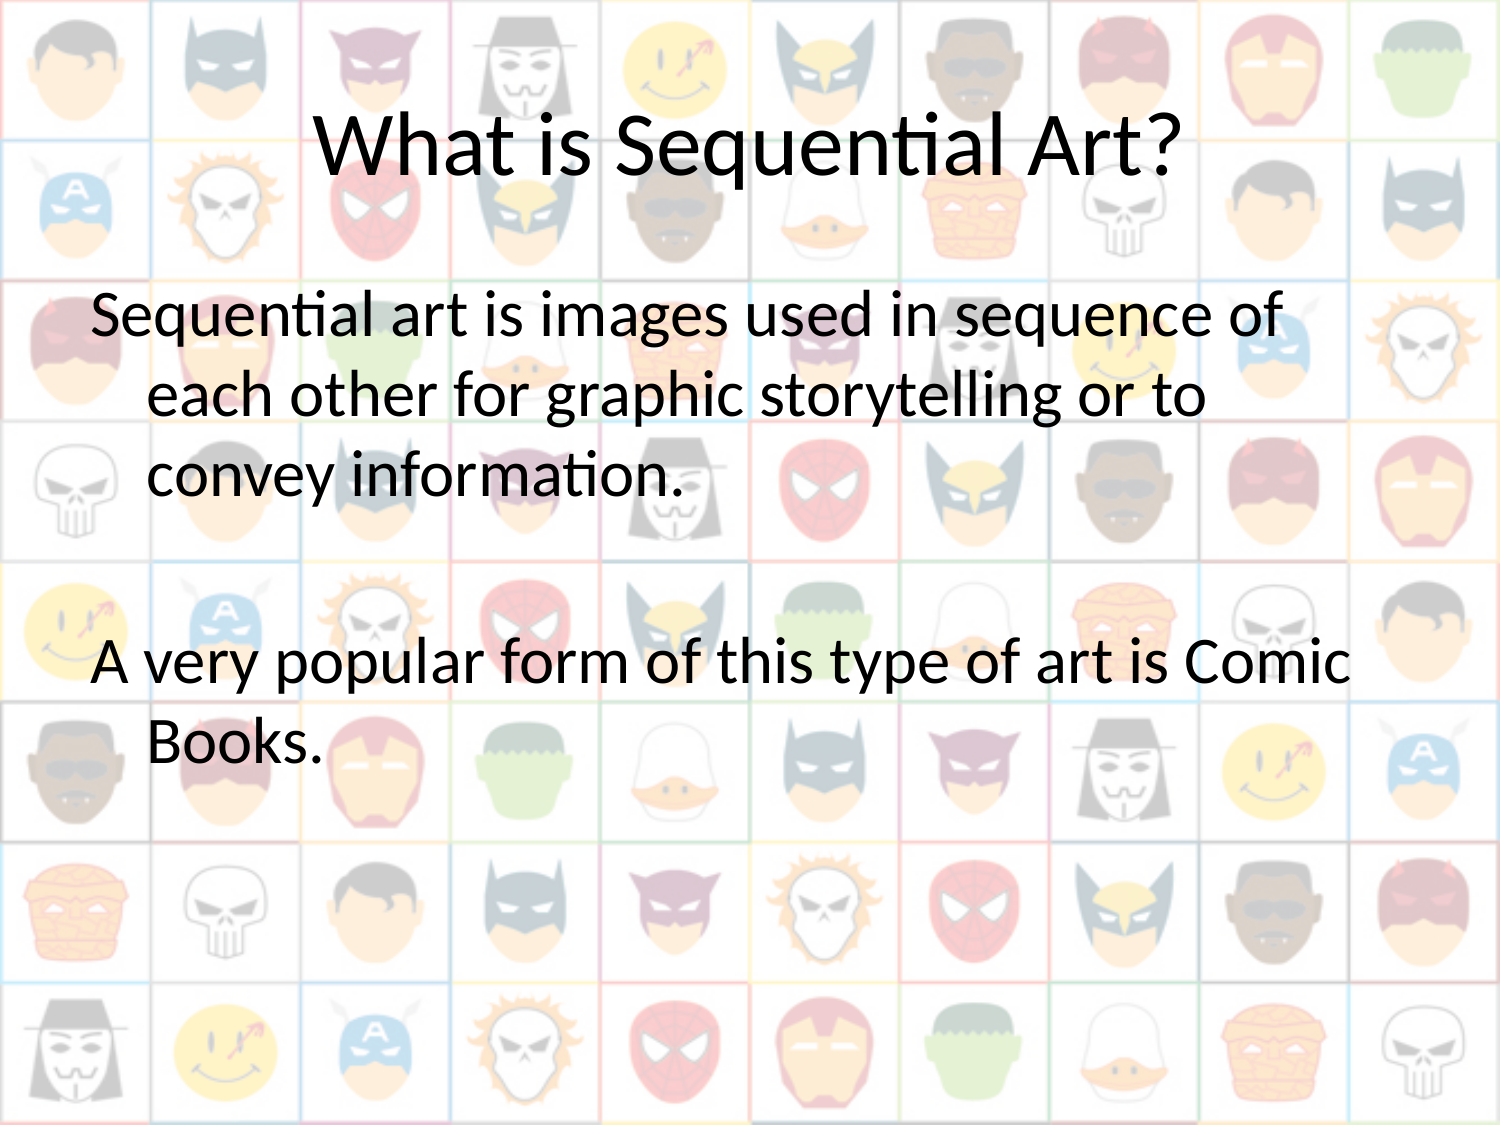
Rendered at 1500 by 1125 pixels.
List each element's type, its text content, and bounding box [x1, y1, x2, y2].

list Sequential art is images used in sequence of each other for graphic storytelling or to convey information. A very popular form of this type of art is Comic Books. [75, 262, 1425, 1005]
title What is Sequential Art? [75, 45, 1425, 233]
